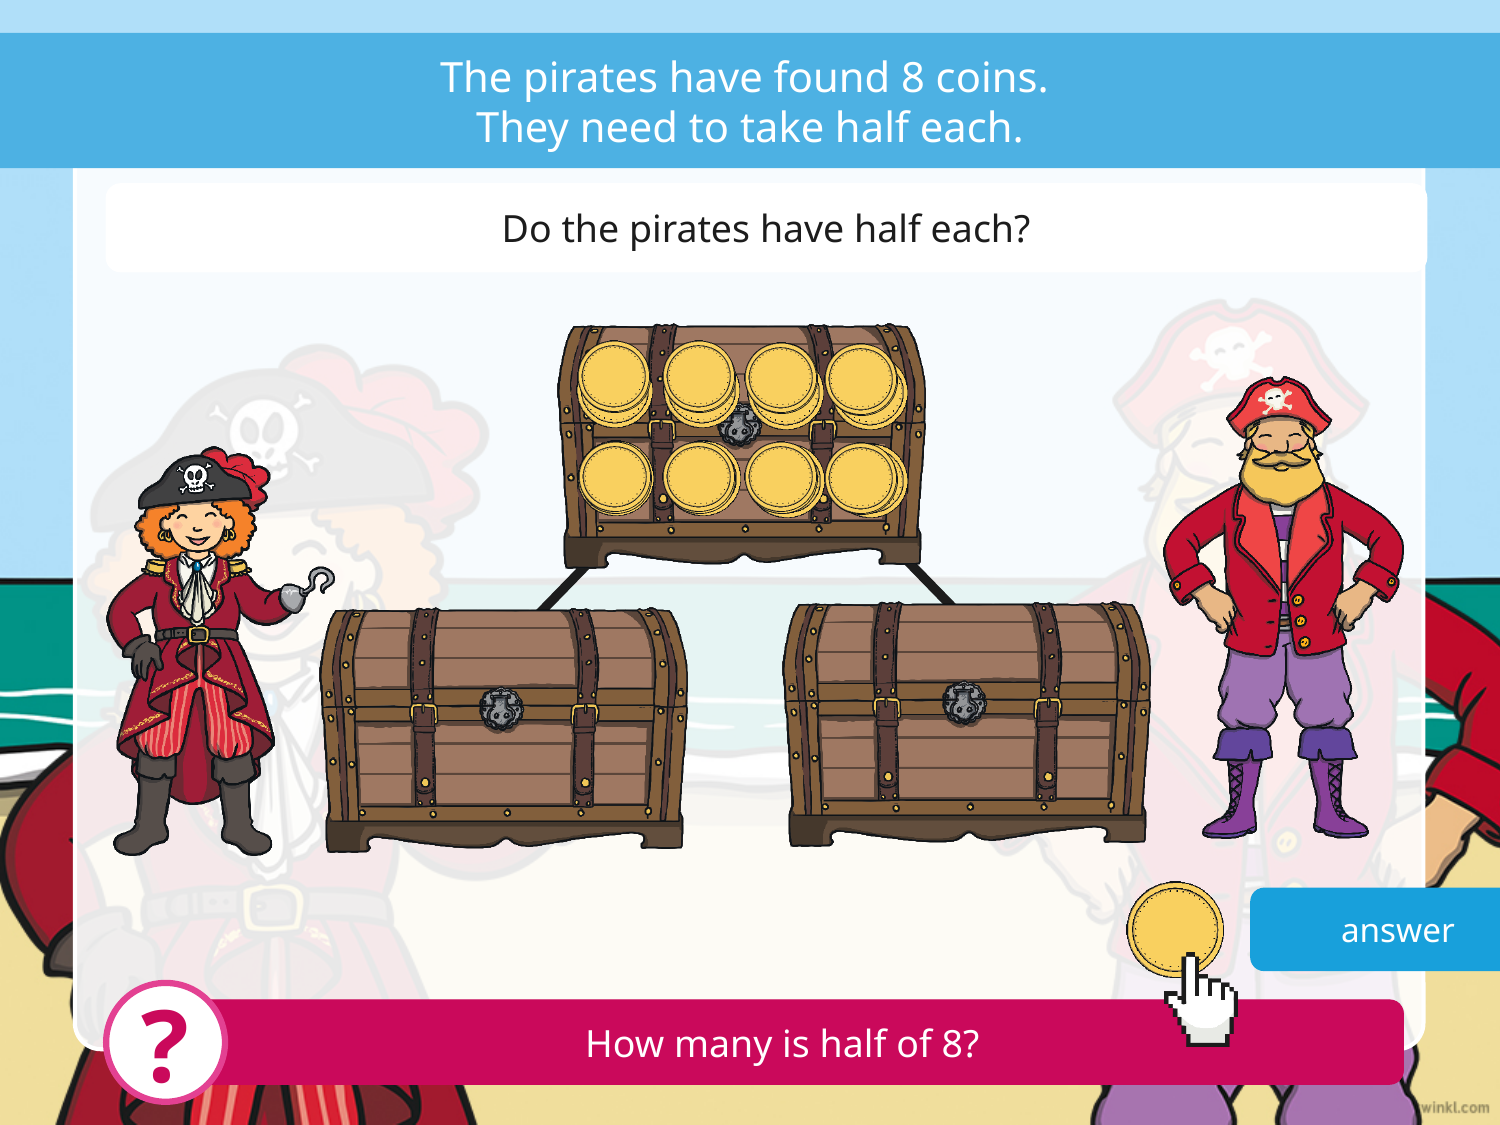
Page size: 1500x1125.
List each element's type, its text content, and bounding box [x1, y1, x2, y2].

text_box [802, 452, 1052, 601]
picture [0, 169, 1500, 1125]
picture [557, 323, 926, 569]
text_box How many is half of 8? [208, 998, 1405, 1086]
picture [1126, 881, 1238, 1047]
picture [106, 446, 688, 857]
text_box The pirates have found 8 coins. They need to take half each. [0, 32, 1500, 169]
picture [1426, 169, 1500, 886]
picture [782, 601, 1151, 847]
text_box ? [105, 981, 227, 1103]
text_box Do the pirates have half each? [104, 182, 1429, 274]
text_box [471, 427, 721, 684]
picture [1163, 376, 1404, 839]
picture [0, 0, 1500, 32]
text_box answer [1249, 886, 1500, 973]
